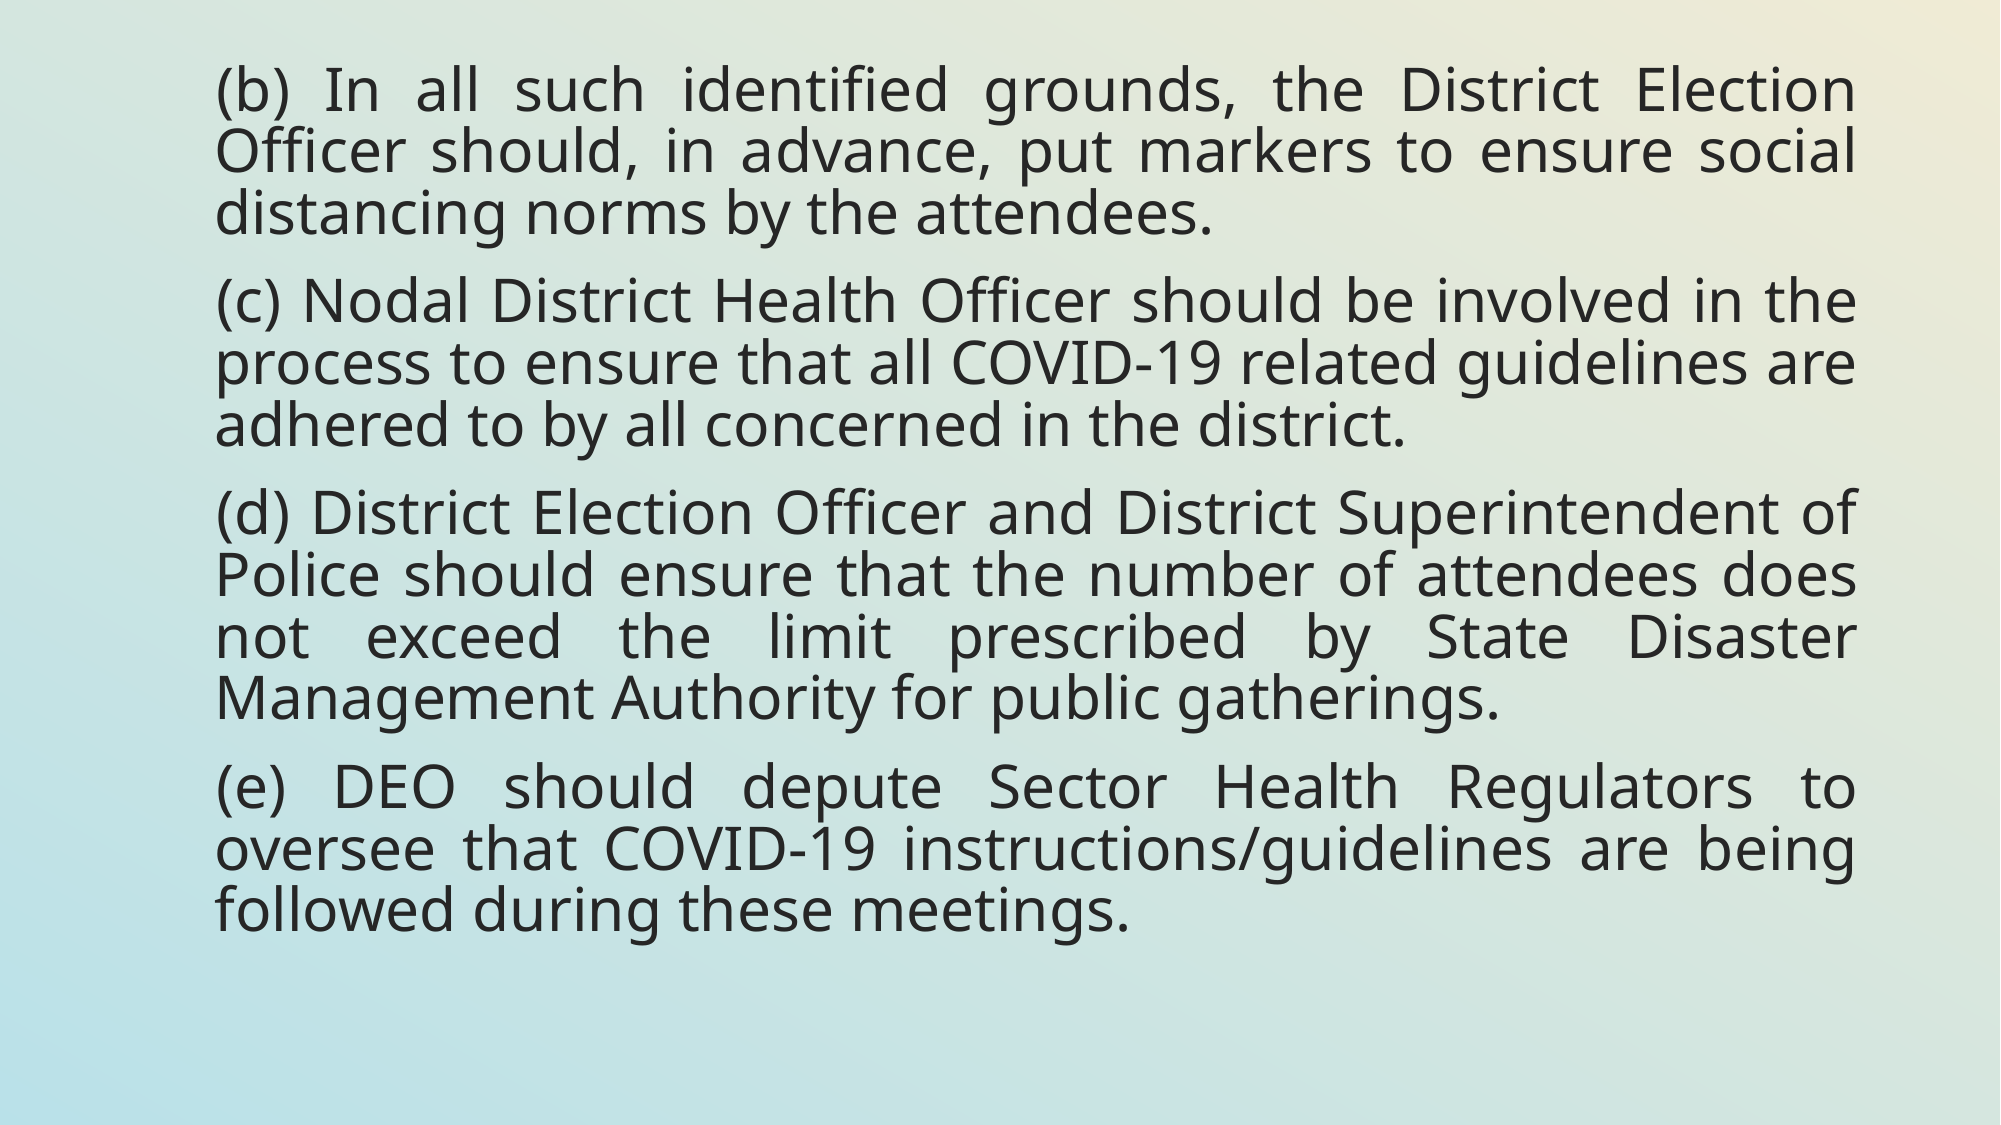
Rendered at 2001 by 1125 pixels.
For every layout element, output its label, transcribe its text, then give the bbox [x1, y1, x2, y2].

list (b) In all such identified grounds, the District Election Officer should, in advance, put markers to ensure social distancing norms by the attendees. (c) Nodal District Health Officer should be involved in the process to ensure that all COVID-19 related guidelines are adhered to by all concerned in the district. (d) District Election Officer and District Superintendent of Police should ensure that the number of attendees does not exceed the limit prescribed by State Disaster Management Authority for public gatherings. (e) DEO should depute Sector Health Regulators to oversee that COVID-19 instructions/guidelines are being followed during these meetings. [106, 54, 1876, 1096]
